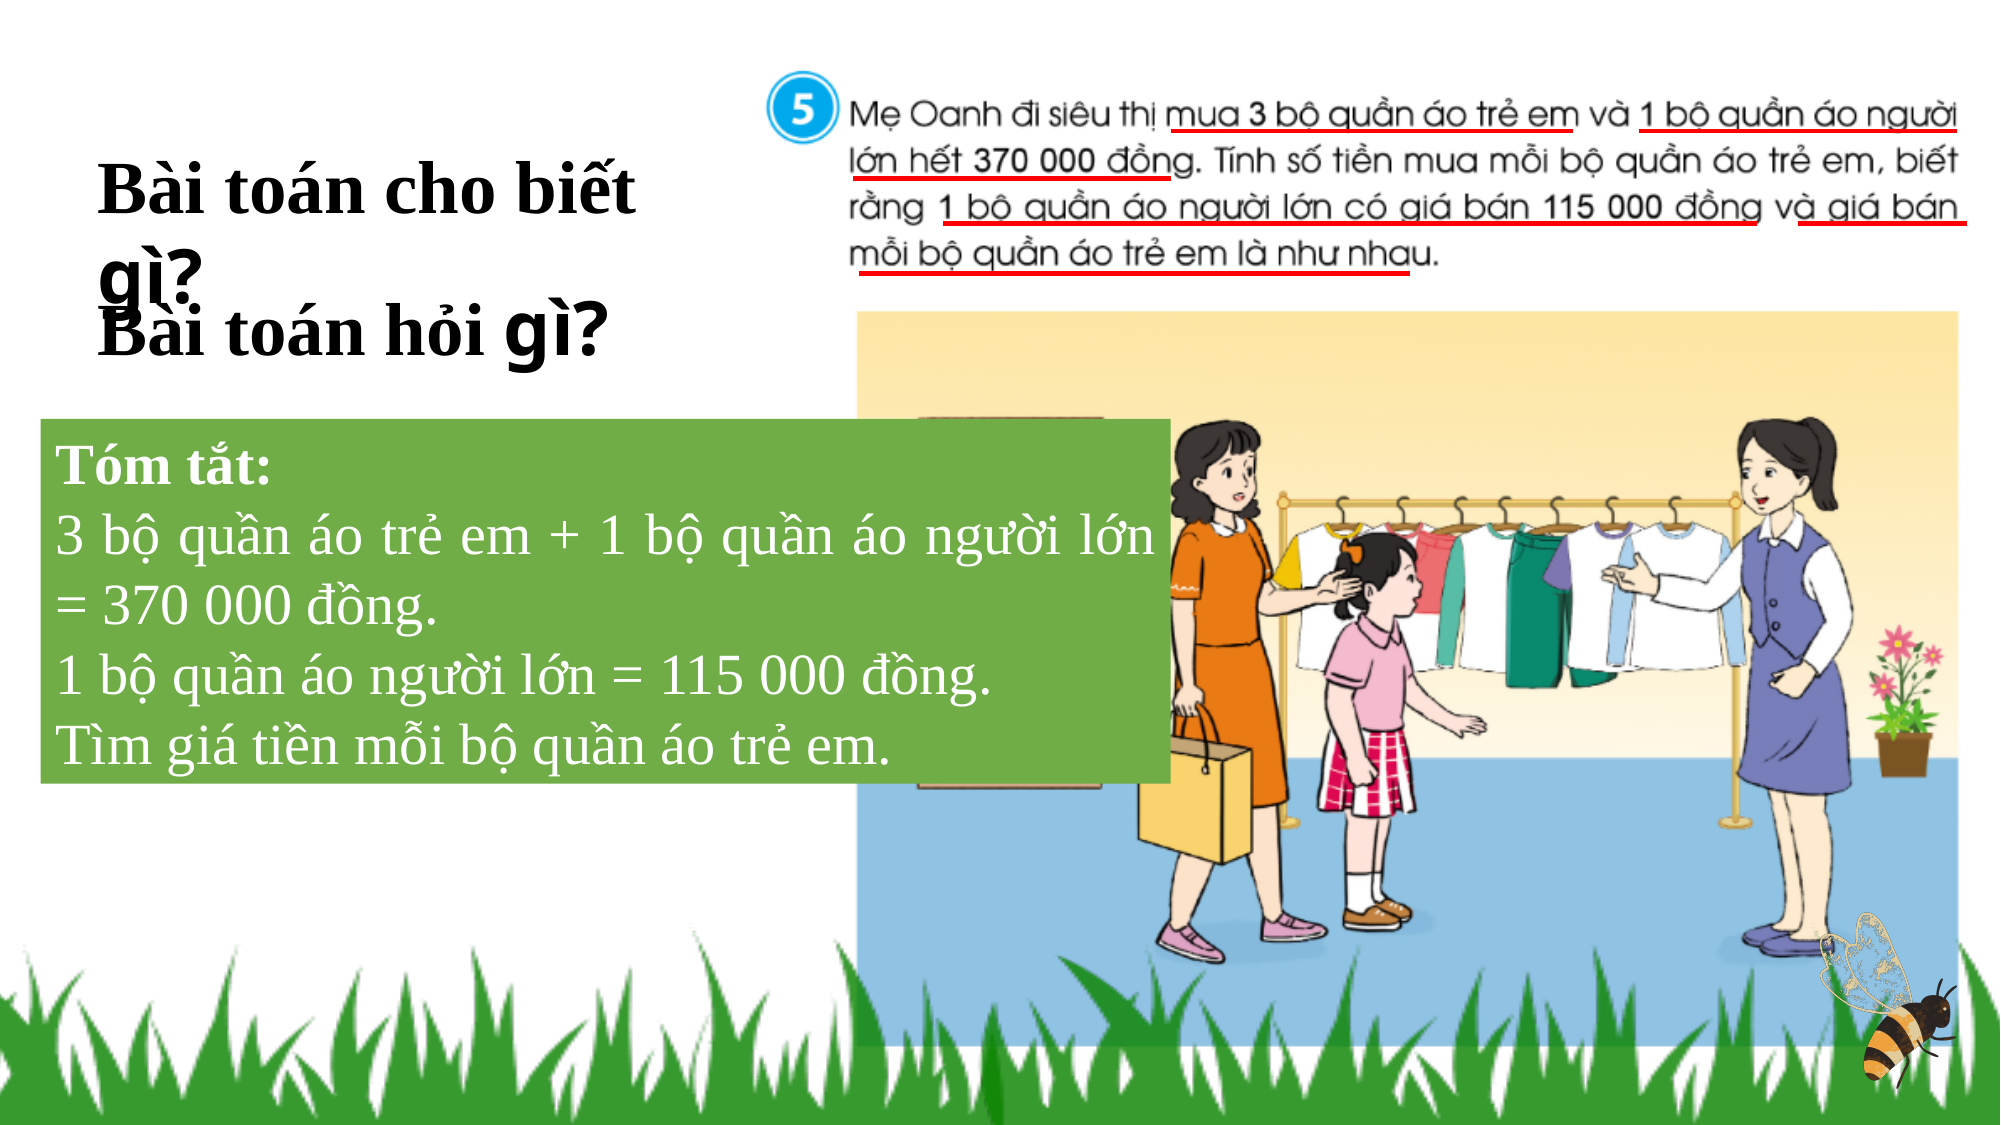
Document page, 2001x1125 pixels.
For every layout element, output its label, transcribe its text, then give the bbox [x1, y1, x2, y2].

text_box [0, 922, 2000, 1125]
text_box Bài toán cho biết gì? [82, 131, 757, 273]
picture [757, 58, 1986, 922]
text_box Tóm tắt: 3 bộ quần áo trẻ em + 1 bộ quần áo người lớn = 370 000 đồng. 1 bộ quần áo người lớn = 115 000 đồng. Tìm giá tiền mỗi bộ quần áo trẻ em. [40, 418, 757, 784]
text_box Bài toán hỏi gì? [82, 273, 757, 379]
